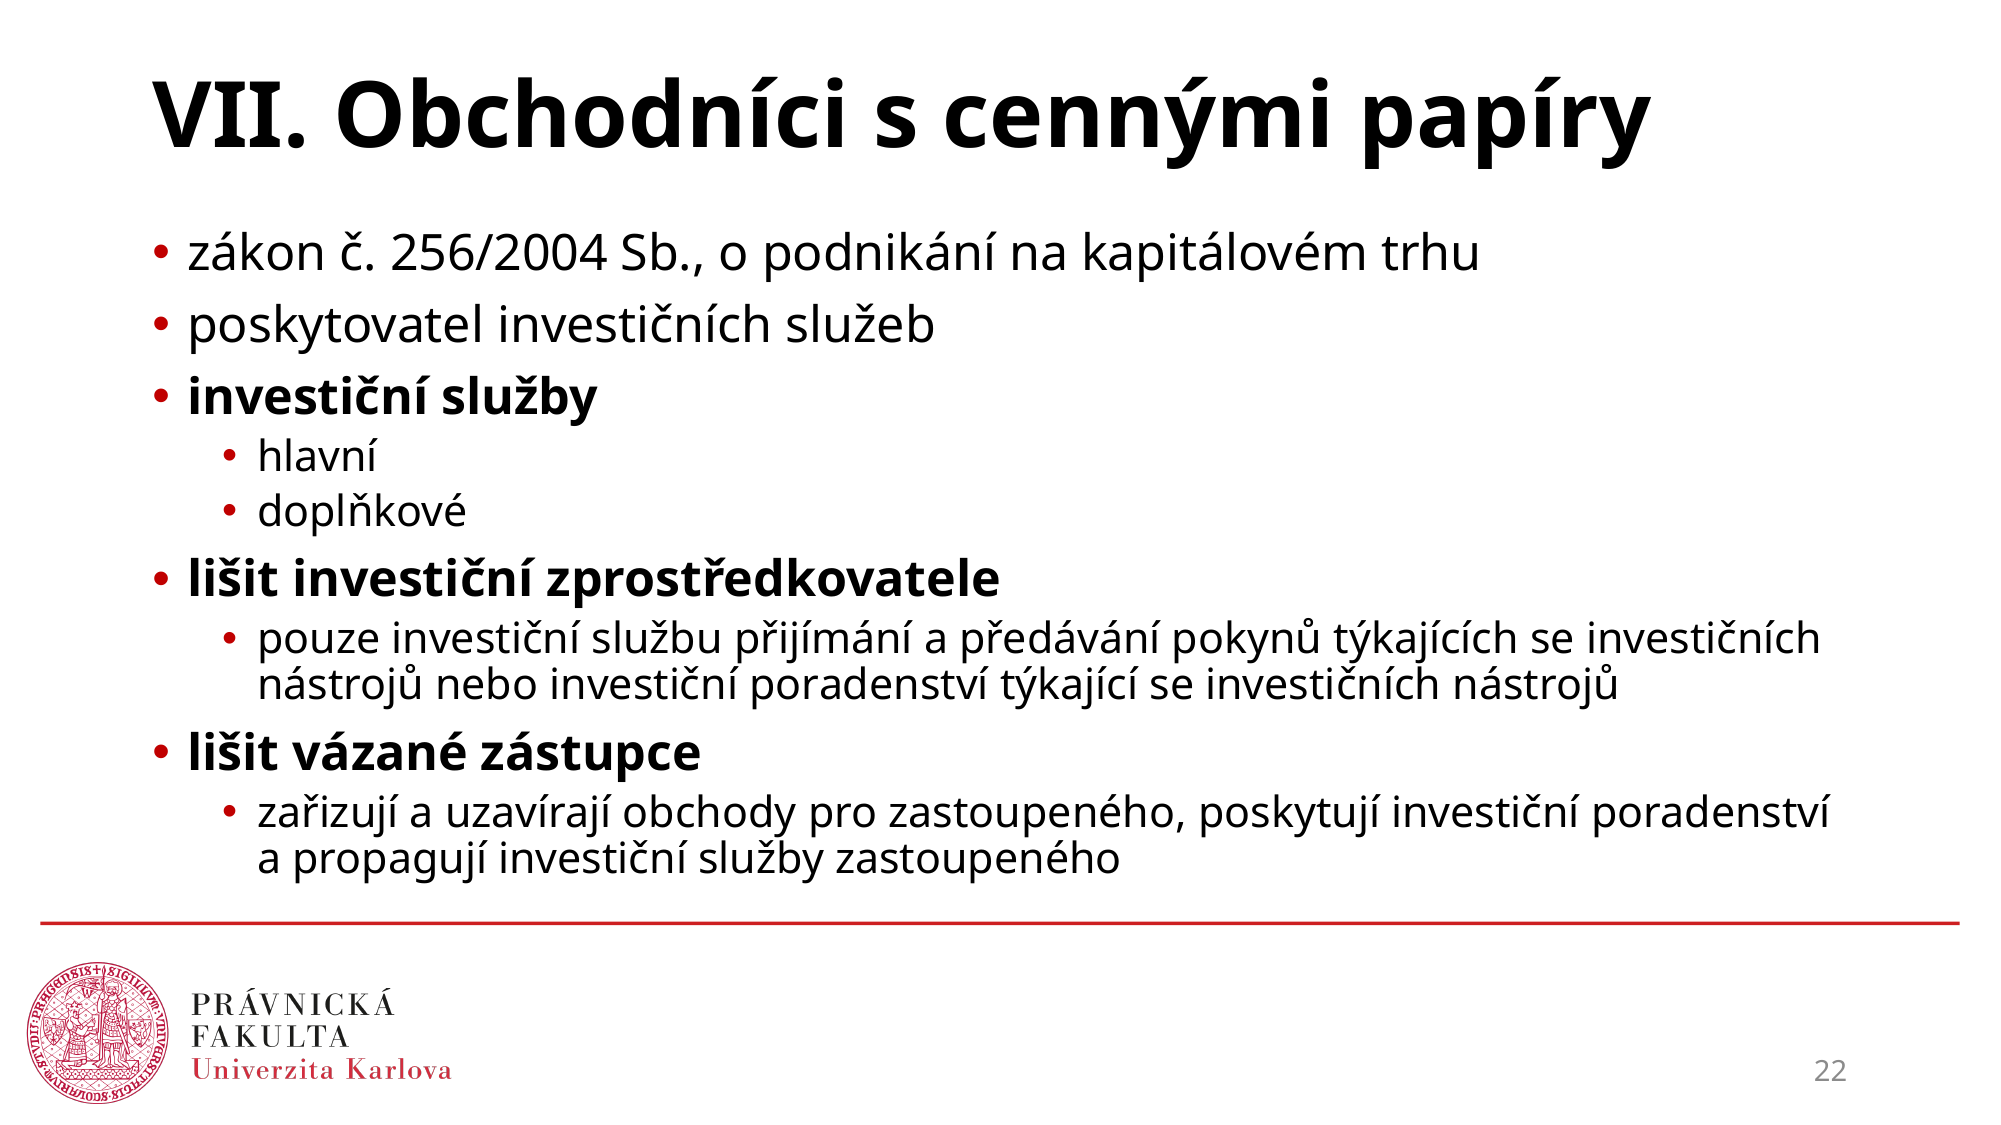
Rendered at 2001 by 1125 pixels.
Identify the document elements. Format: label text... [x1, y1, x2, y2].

list zákon č. 256/2004 Sb., o podnikání na kapitálovém trhu poskytovatel investičních služeb investiční služby hlavní doplňkové lišit investiční zprostředkovatele pouze investiční službu přijímání a předávání pokynů týkajících se investičních nástrojů nebo investiční poradenství týkající se investičních nástrojů lišit vázané zástupce zařizují a uzavírají obchody pro zastoupeného, poskytují investiční poradenství a propagují investiční služby zastoupeného [137, 220, 1863, 905]
picture [26, 962, 452, 1104]
title VII. Obchodníci s cennými papíry [137, 2, 1863, 220]
slide_number 22 [1412, 1042, 1863, 1103]
